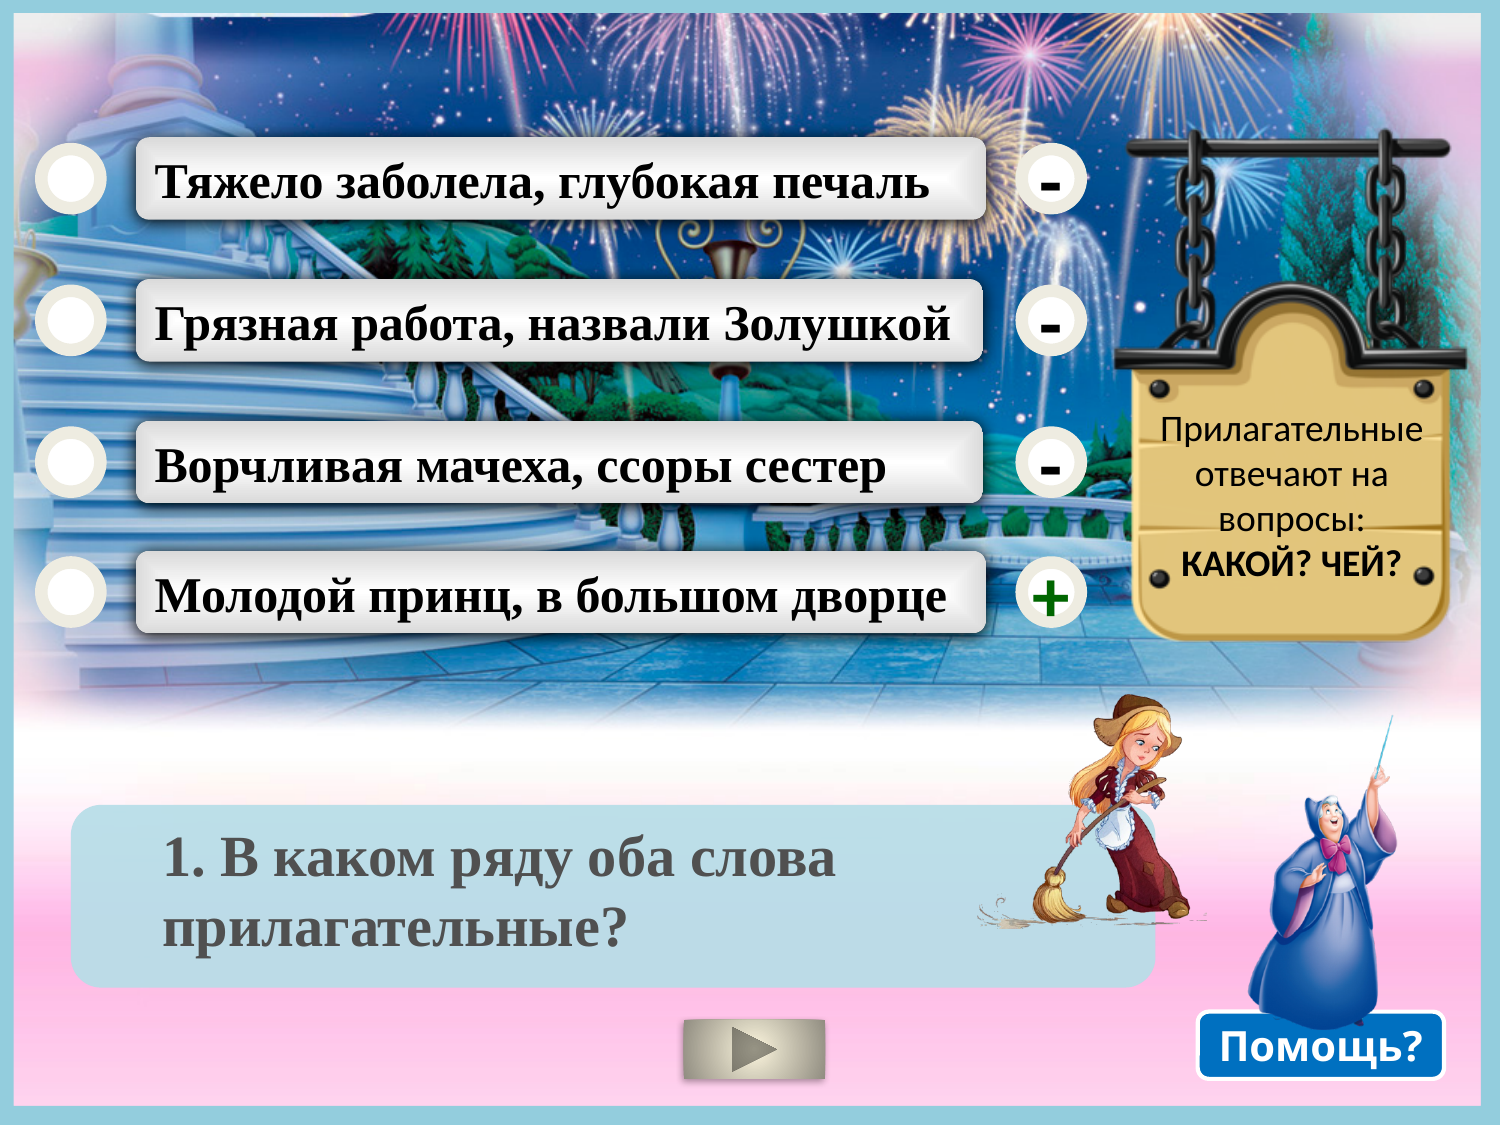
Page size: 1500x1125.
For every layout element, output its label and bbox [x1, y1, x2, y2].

text_box [1197, 712, 1445, 1080]
text_box [1111, 124, 1471, 646]
picture [0, 0, 1495, 1125]
